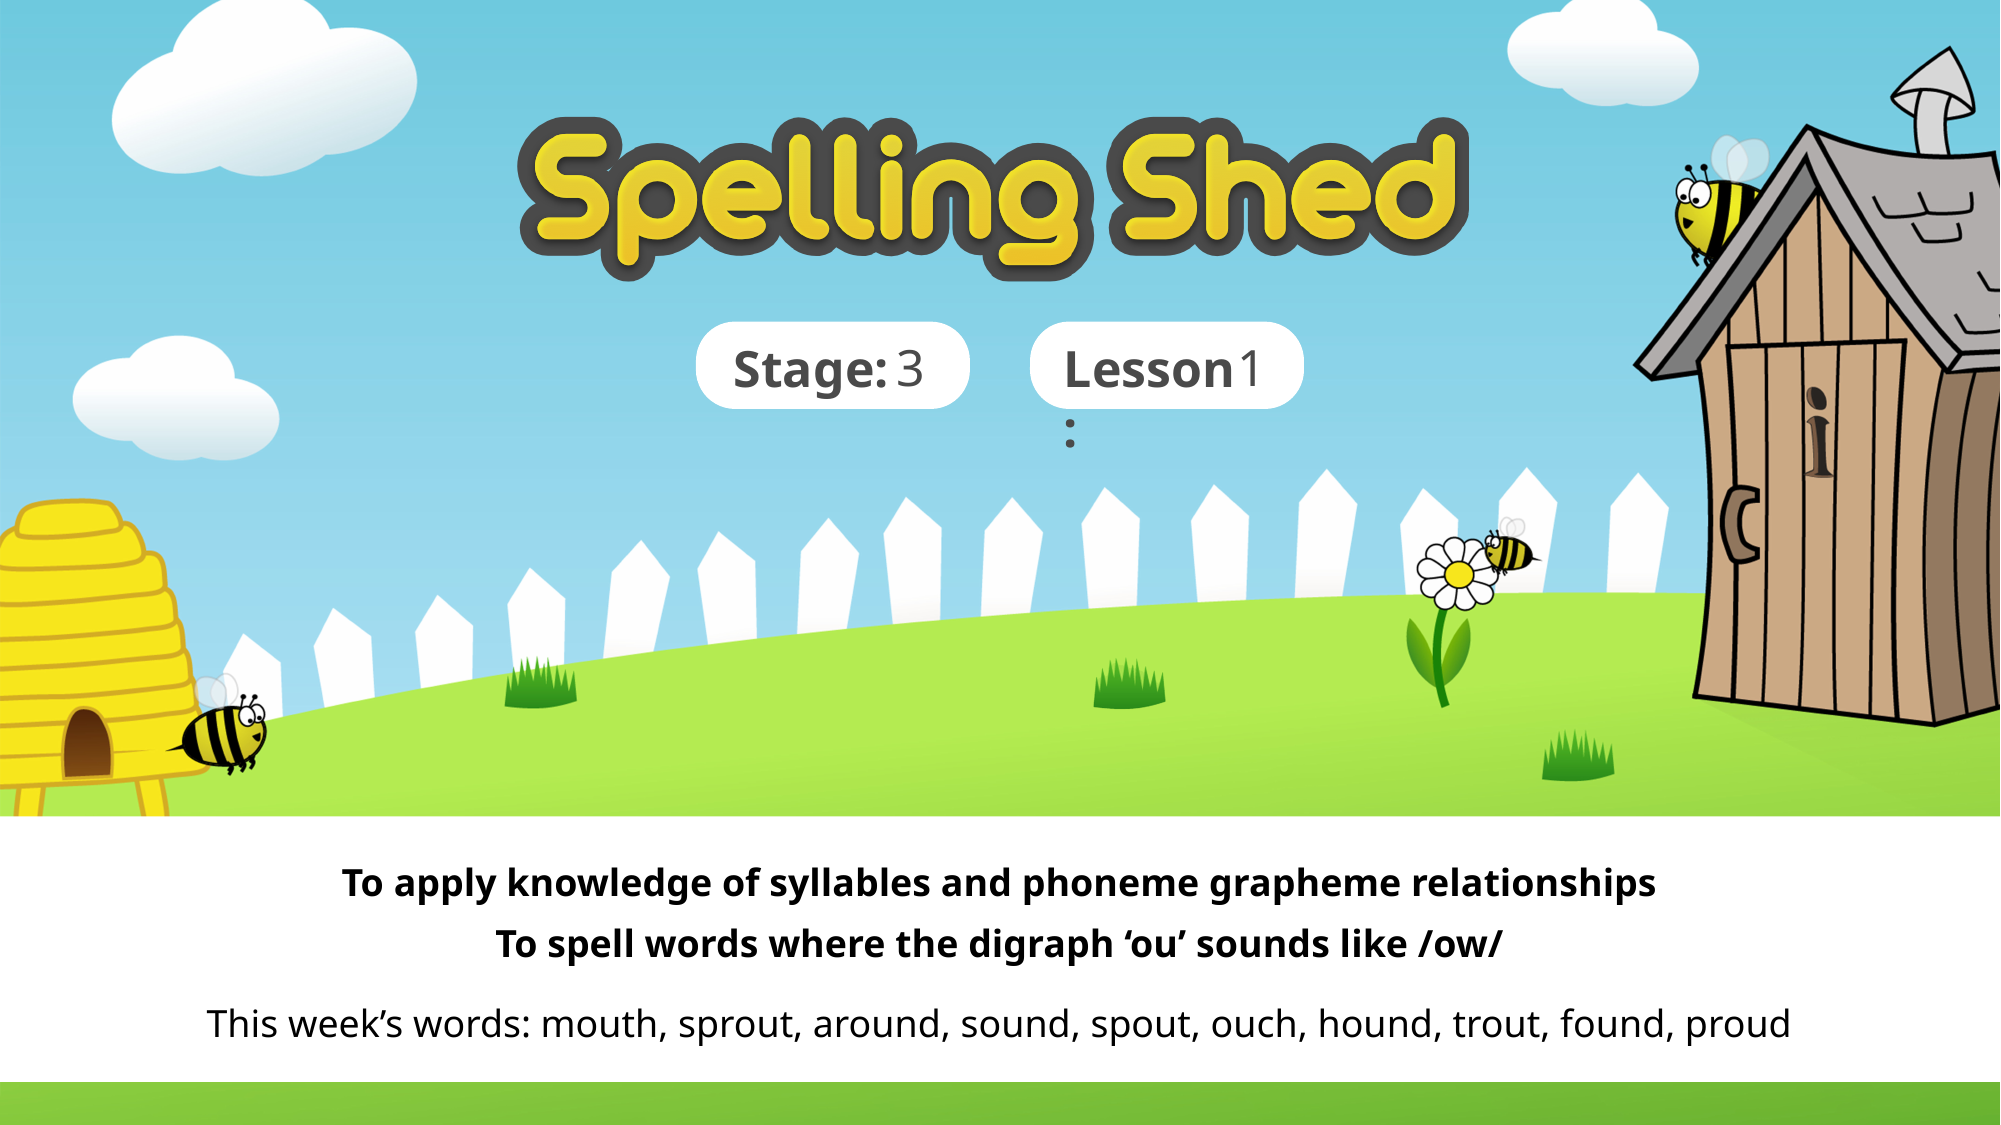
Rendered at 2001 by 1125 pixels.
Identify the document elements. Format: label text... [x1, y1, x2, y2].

list To spell words where the digraph ‘ou’ sounds like /ow/ [253, 918, 1747, 970]
picture [0, 1082, 2000, 1125]
list 3 [866, 335, 955, 401]
list This week’s words: mouth, sprout, around, sound, spout, ouch, hound, trout, found, proud [141, 992, 1858, 1044]
list 1 [1202, 335, 1301, 401]
picture [0, 0, 2000, 816]
list To apply knowledge of syllables and phoneme grapheme relationships [253, 857, 1747, 909]
